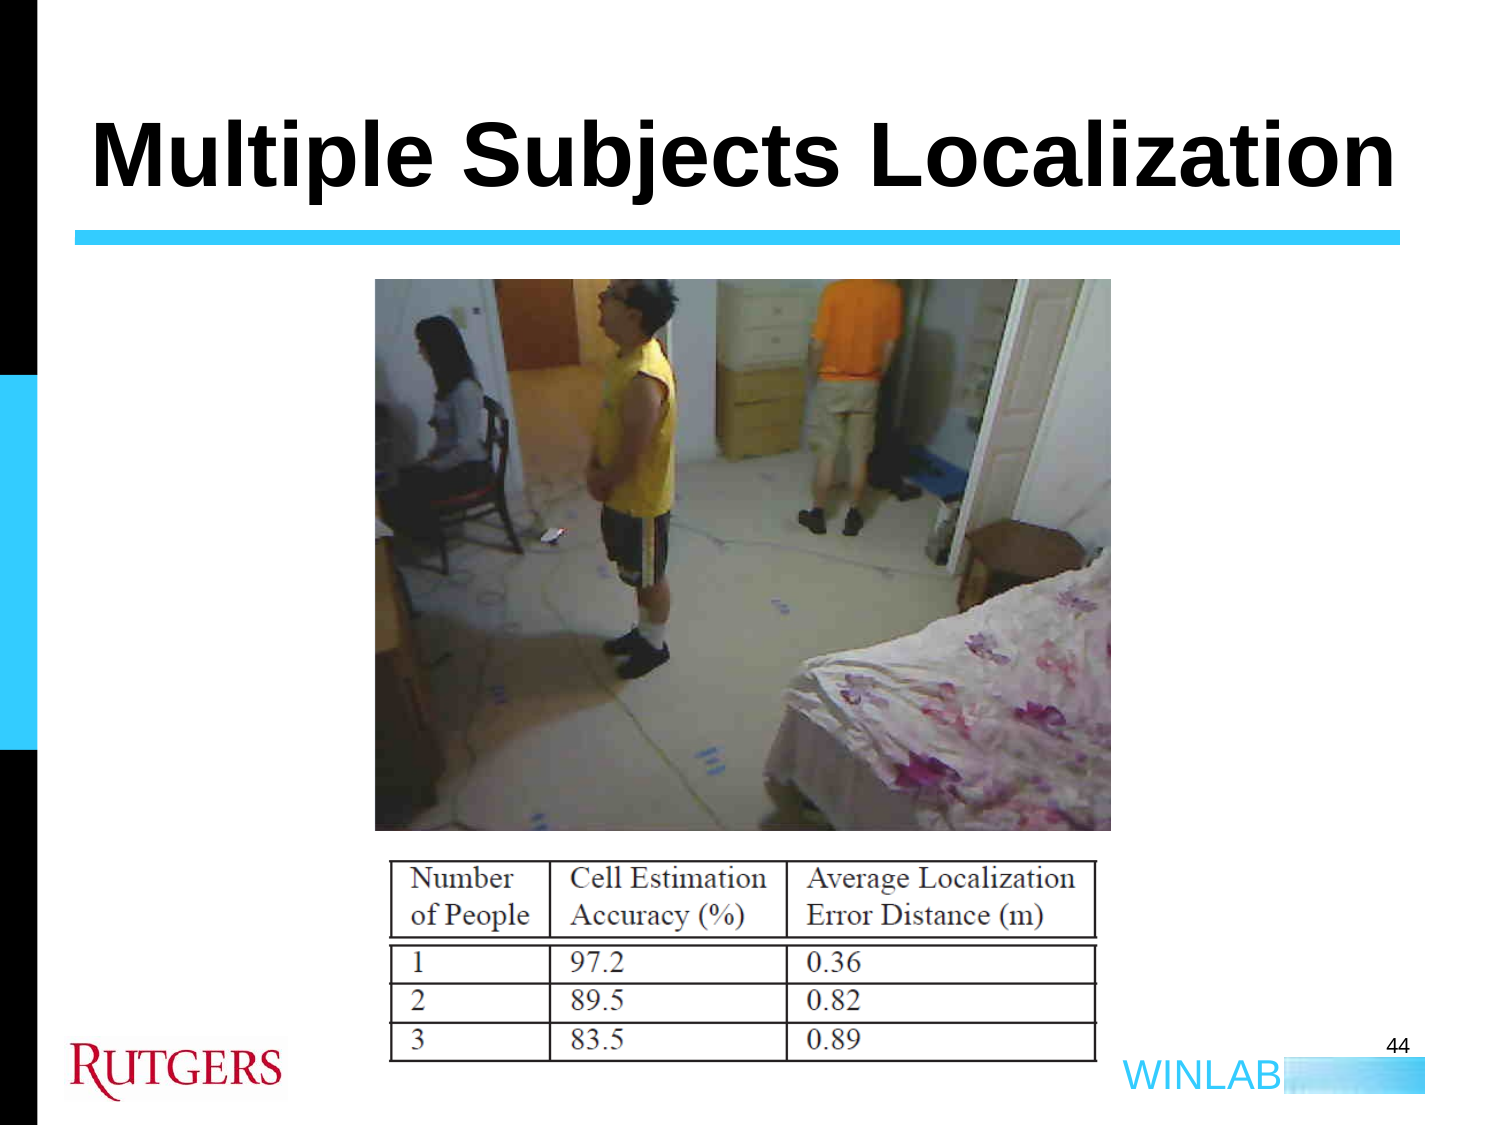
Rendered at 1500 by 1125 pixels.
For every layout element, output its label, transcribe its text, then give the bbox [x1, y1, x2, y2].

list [373, 844, 1110, 1076]
title Multiple Subjects Localization [74, 25, 1426, 213]
slide_number 44 [1074, 1024, 1426, 1101]
picture [64, 1036, 289, 1102]
picture [373, 278, 1111, 831]
